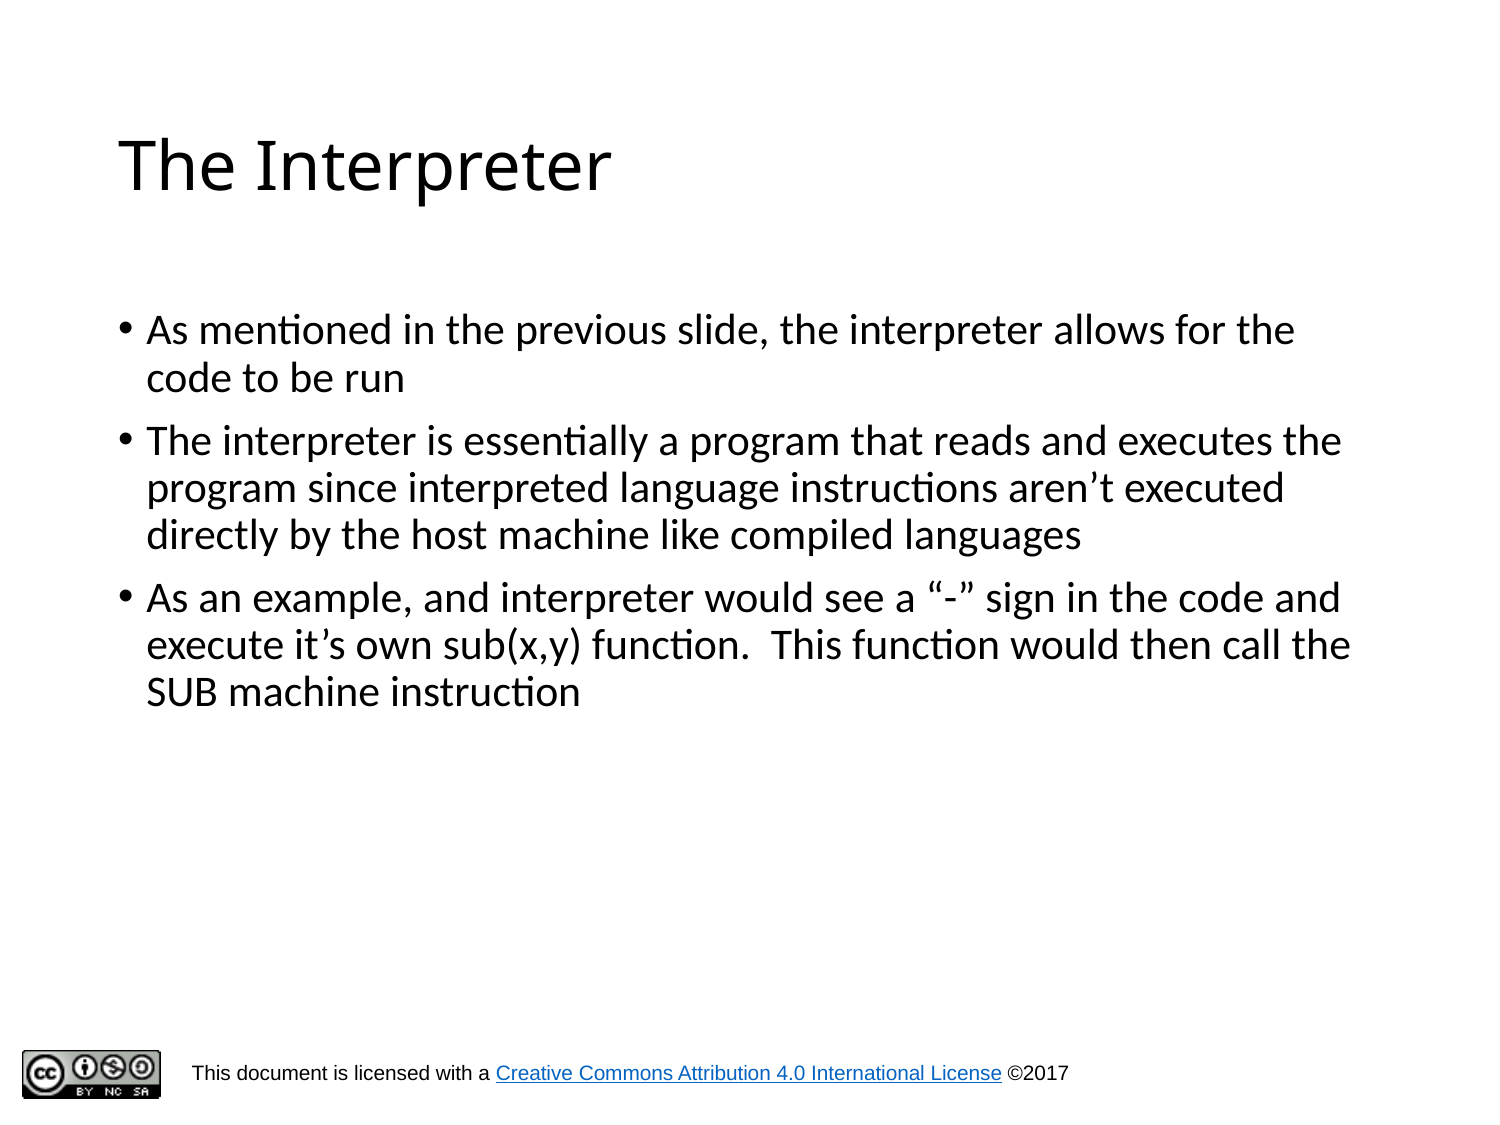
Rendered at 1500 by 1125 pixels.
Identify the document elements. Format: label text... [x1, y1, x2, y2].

list As mentioned in the previous slide, the interpreter allows for the code to be run The interpreter is essentially a program that reads and executes the program since interpreted language instructions aren’t executed directly by the host machine like compiled languages As an example, and interpreter would see a “-” sign in the code and execute it’s own sub(x,y) function. This function would then call the SUB machine instruction [102, 299, 1398, 1014]
picture [22, 1050, 161, 1099]
title The Interpreter [102, 59, 1398, 278]
